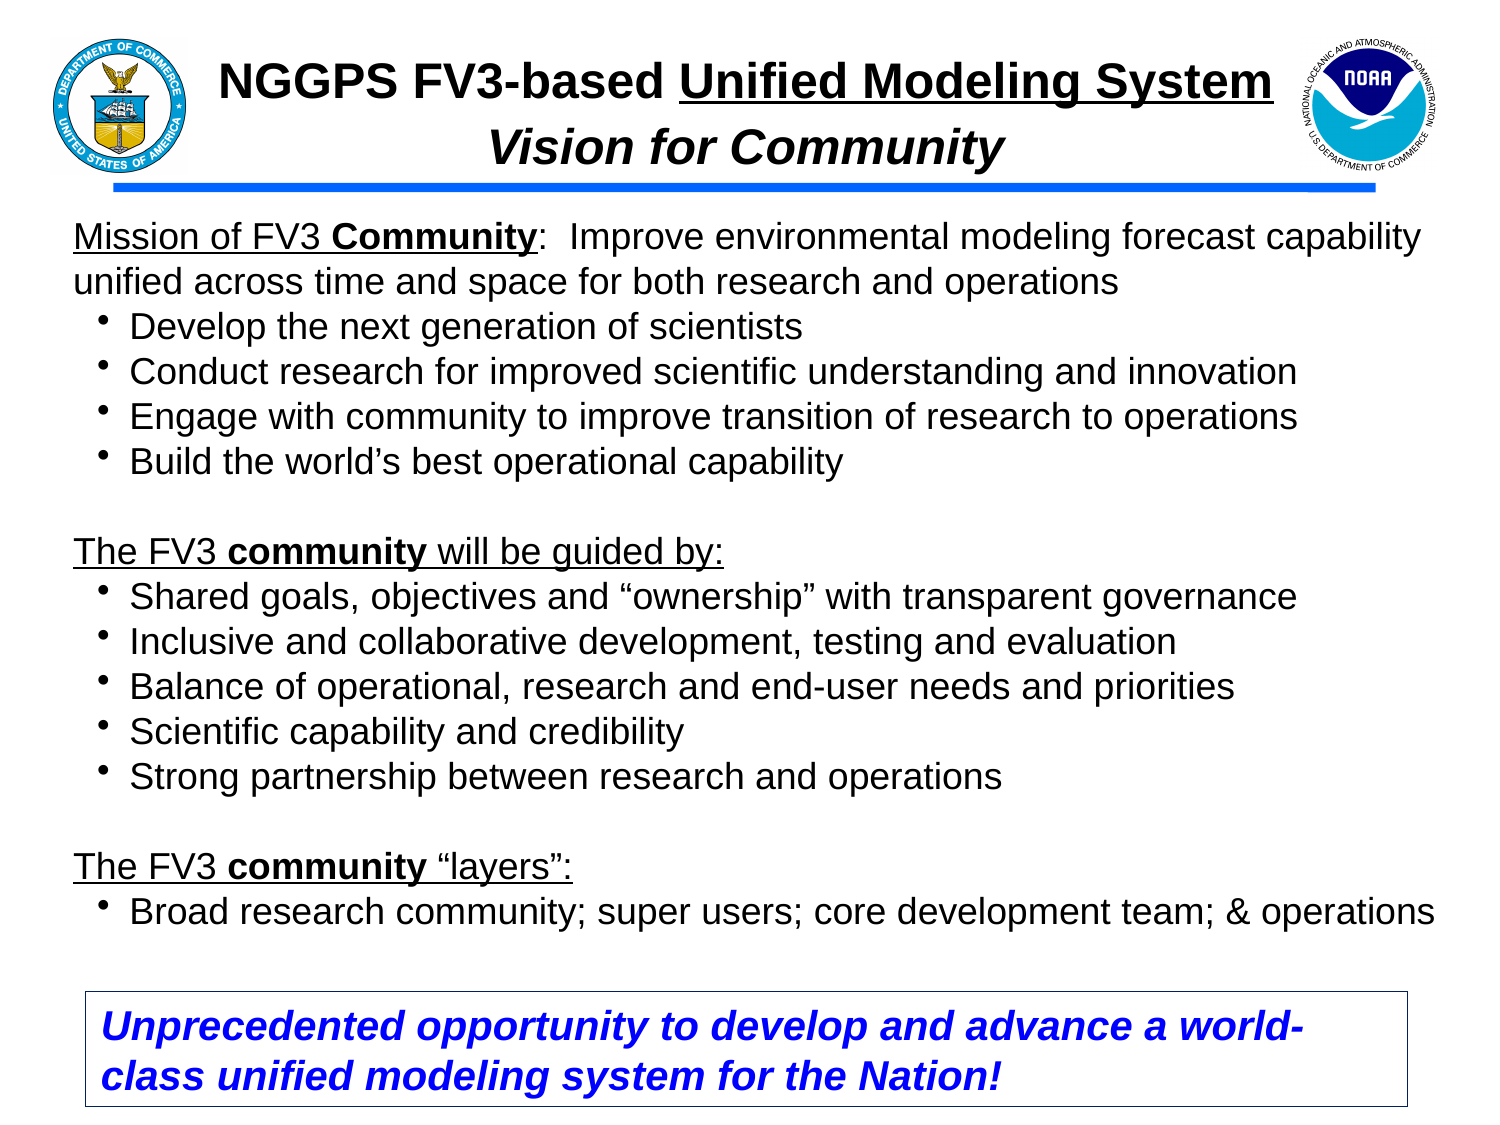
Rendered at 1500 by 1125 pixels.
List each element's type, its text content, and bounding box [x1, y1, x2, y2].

picture [69, 55, 170, 157]
list Mission of FV3 Community: Improve environmental modeling forecast capability unified across time and space for both research and operations Develop the next generation of scientists Conduct research for improved scientific understanding and innovation Engage with community to improve transition of research to operations Build the world’s best operational capability The FV3 community will be guided by: Shared goals, objectives and “ownership” with transparent governance Inclusive and collaborative development, testing and evaluation Balance of operational, research and end-user needs and priorities Scientific capability and credibility Strong partnership between research and operations The FV3 community “layers”: Broad research community; super users; core development team; & operations [35, 205, 1461, 946]
picture [151, 54, 159, 62]
picture [50, 37, 182, 175]
picture [155, 143, 164, 155]
picture [1310, 37, 1438, 173]
title NGGPS FV3-based Unified Modeling System Vision for Community [182, 27, 1310, 190]
picture [83, 52, 91, 60]
picture [157, 60, 165, 68]
text_box Unprecedented opportunity to develop and advance a world-class unified modeling system for the Nation! [85, 991, 1408, 1107]
